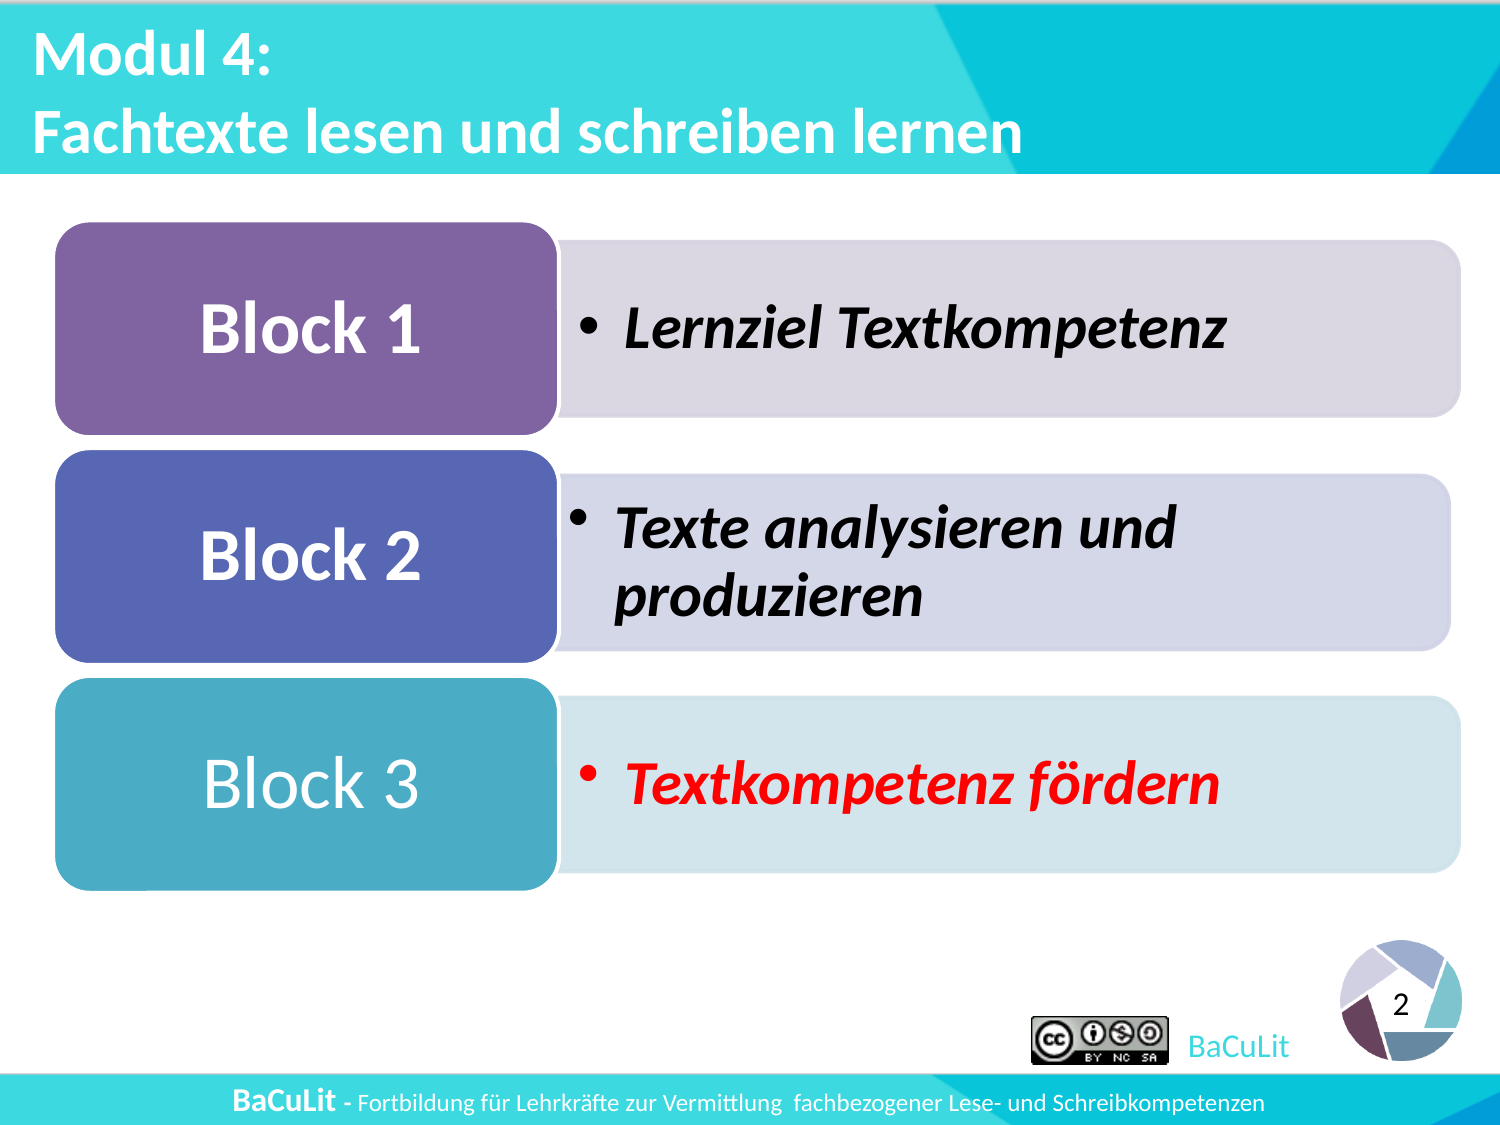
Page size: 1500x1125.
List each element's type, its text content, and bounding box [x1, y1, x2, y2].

picture [0, 0, 1500, 174]
picture [1031, 1016, 1169, 1065]
picture [1340, 940, 1462, 1061]
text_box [52, 219, 1460, 894]
title Modul 4: Fachtexte lesen und schreiben lernen [17, 1, 1459, 176]
picture [0, 1073, 1500, 1125]
